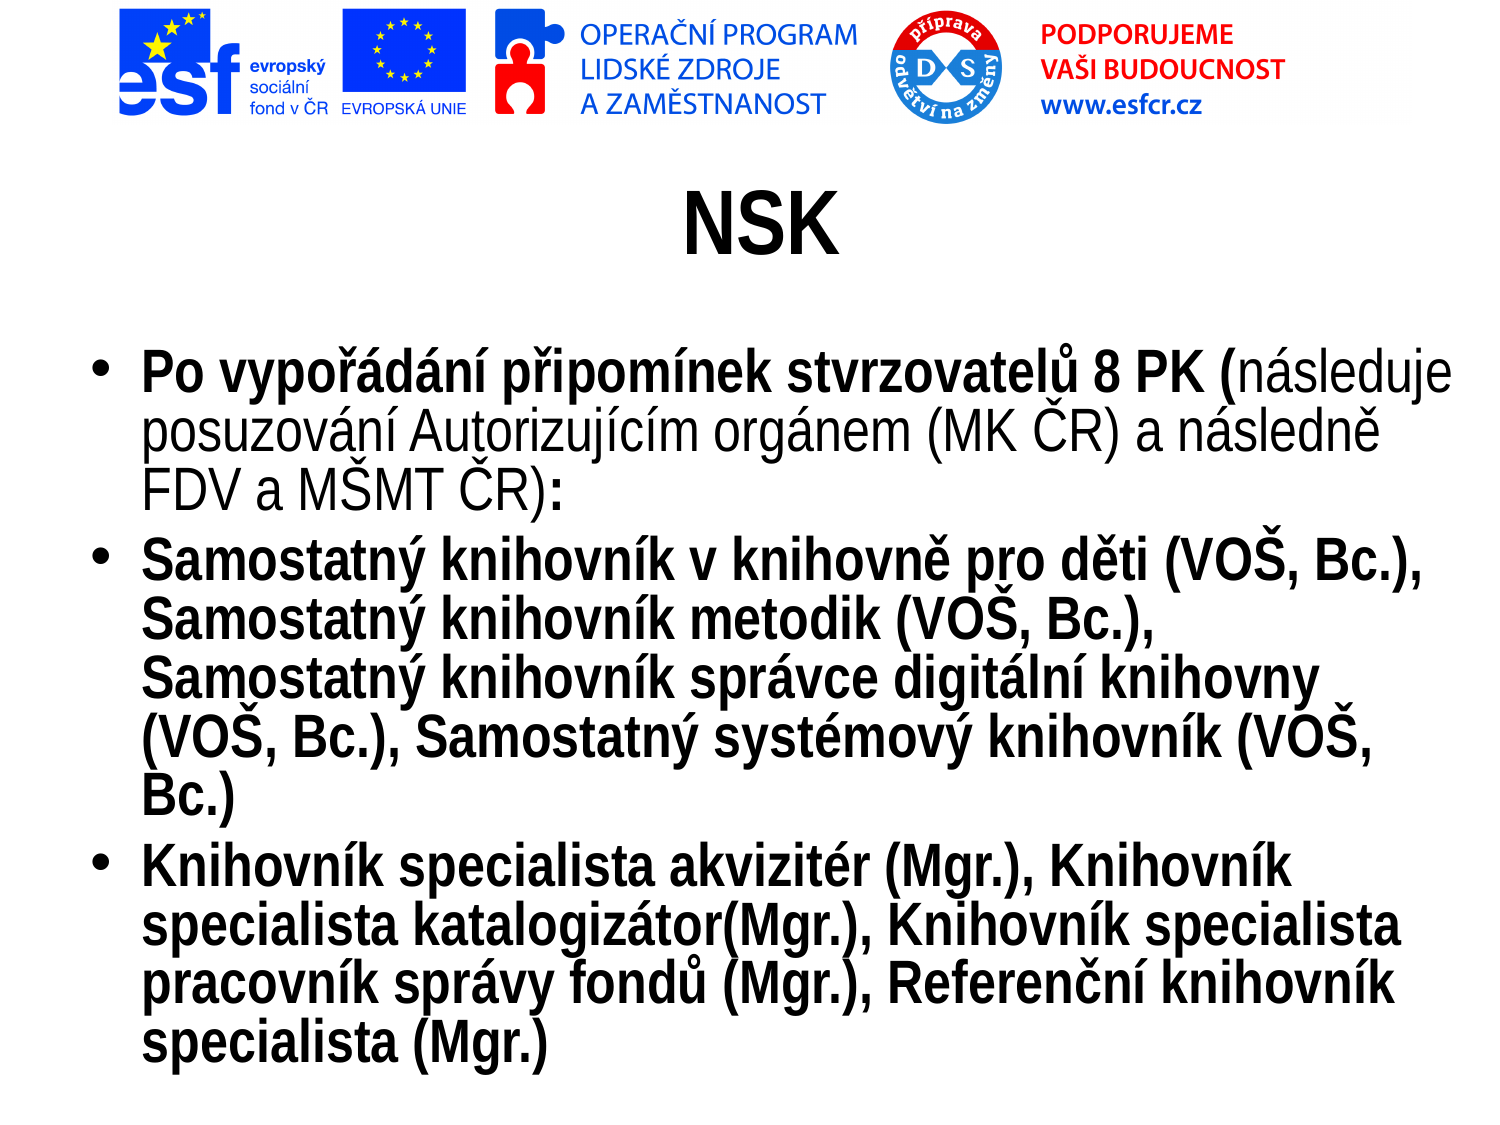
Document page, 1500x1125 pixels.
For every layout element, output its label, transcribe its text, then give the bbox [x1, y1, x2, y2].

title NSK [86, 124, 1437, 313]
list Po vypořádání připomínek stvrzovatelů 8 PK (následuje posuzování Autorizujícím orgánem (MK ČR) a následně FDV a MŠMT ČR): Samostatný knihovník v knihovně pro děti (VOŠ, Bc.), Samostatný knihovník metodik (VOŠ, Bc.), Samostatný knihovník správce digitální knihovny (VOŠ, Bc.), Samostatný systémový knihovník (VOŠ, Bc.) Knihovník specialista akvizitér (Mgr.), Knihovník specialista katalogizátor(Mgr.), Knihovník specialista pracovník správy fondů (Mgr.), Referenční knihovník specialista (Mgr.) [75, 338, 1471, 1083]
picture [111, 0, 1412, 125]
